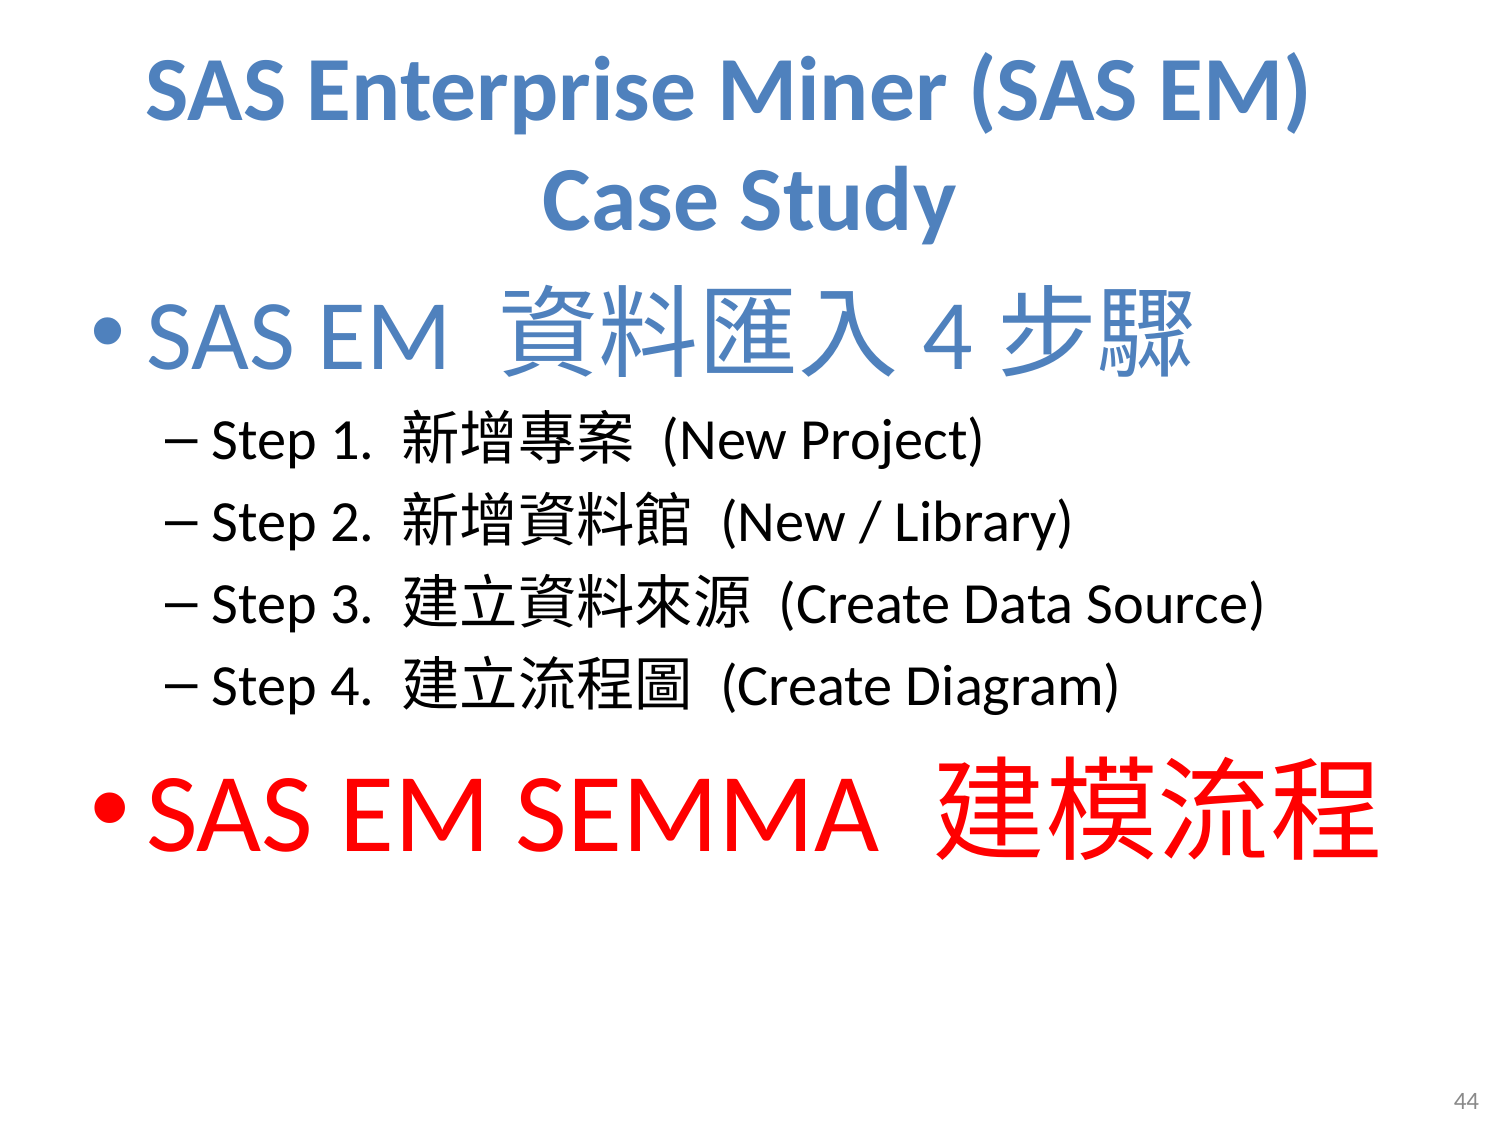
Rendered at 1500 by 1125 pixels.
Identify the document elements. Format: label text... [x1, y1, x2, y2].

slide_number 44 [1144, 1069, 1495, 1125]
list SAS EM 資料匯入4步驟 Step 1. 新增專案 (New Project) Step 2. 新增資料館 (New / Library) Step 3. 建立資料來源 (Create Data Source) Step 4. 建立流程圖 (Create Diagram) SAS EM SEMMA 建模流程 [75, 262, 1425, 1005]
title SAS Enterprise Miner (SAS EM) Case Study [75, 45, 1425, 233]
